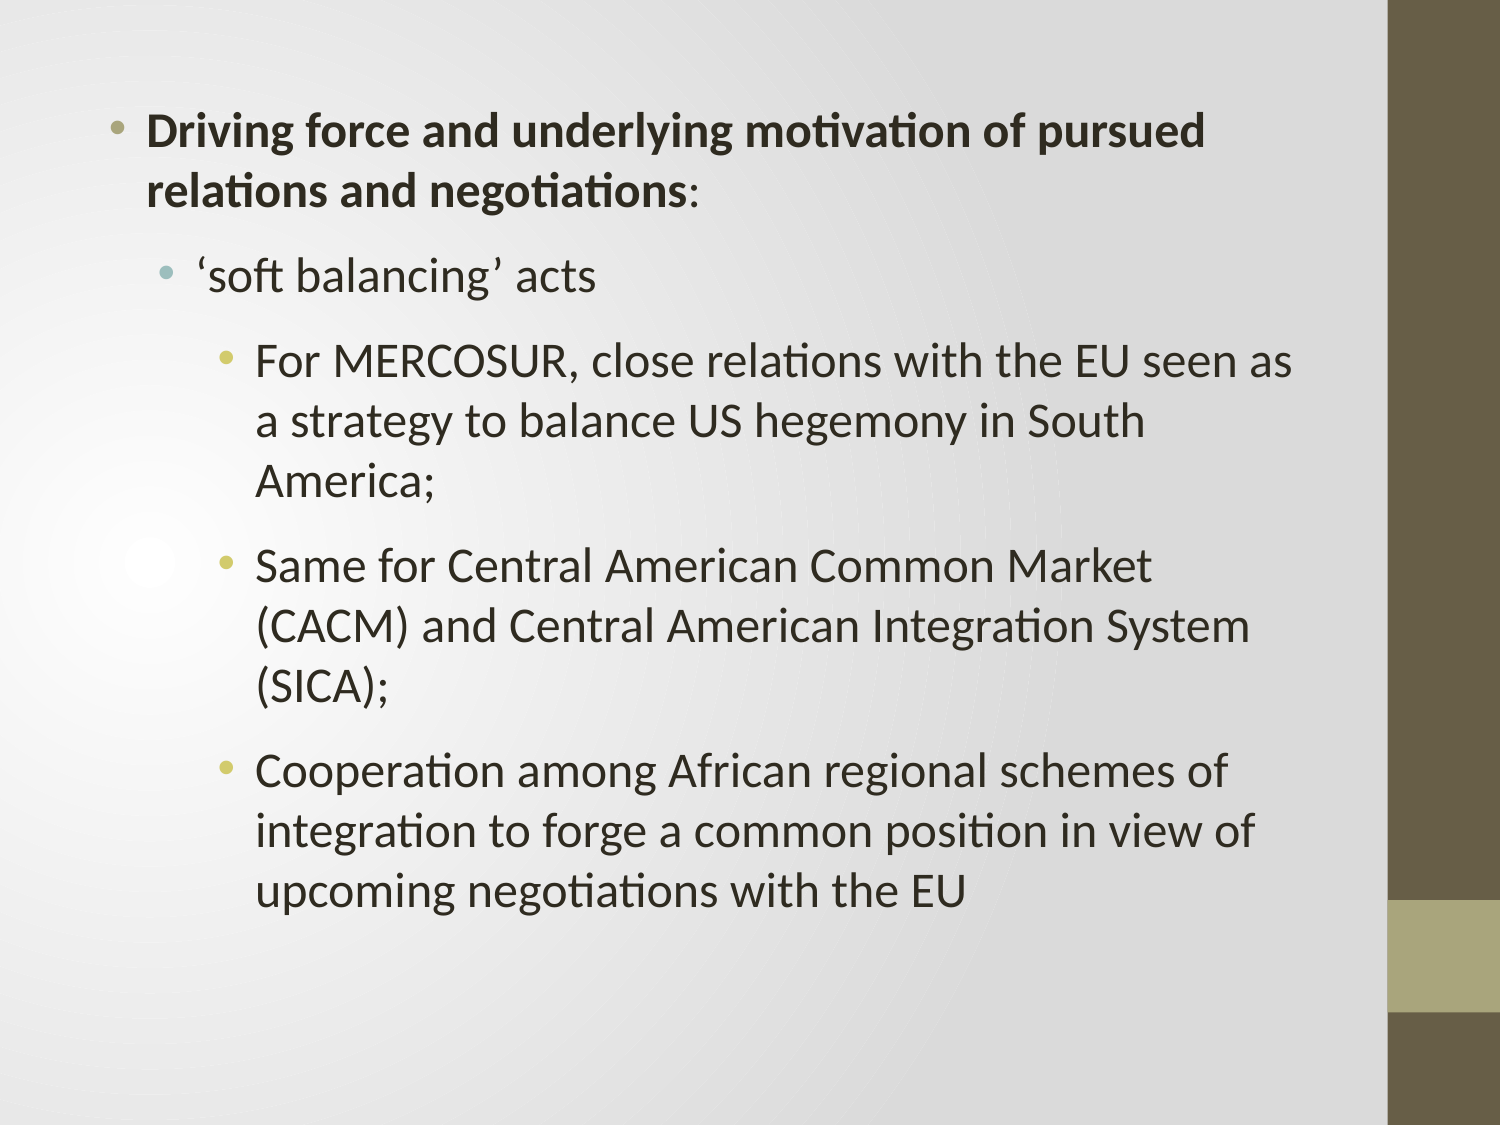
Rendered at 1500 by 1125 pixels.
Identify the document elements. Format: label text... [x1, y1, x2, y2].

list Driving force and underlying motivation of pursued relations and negotiations: ‘soft balancing’ acts For MERCOSUR, close relations with the EU seen as a strategy to balance US hegemony in South America; Same for Central American Common Market (CACM) and Central American Integration System (SICA); Cooperation among African regional schemes of integration to forge a common position in view of upcoming negotiations with the EU [75, 90, 1325, 1050]
